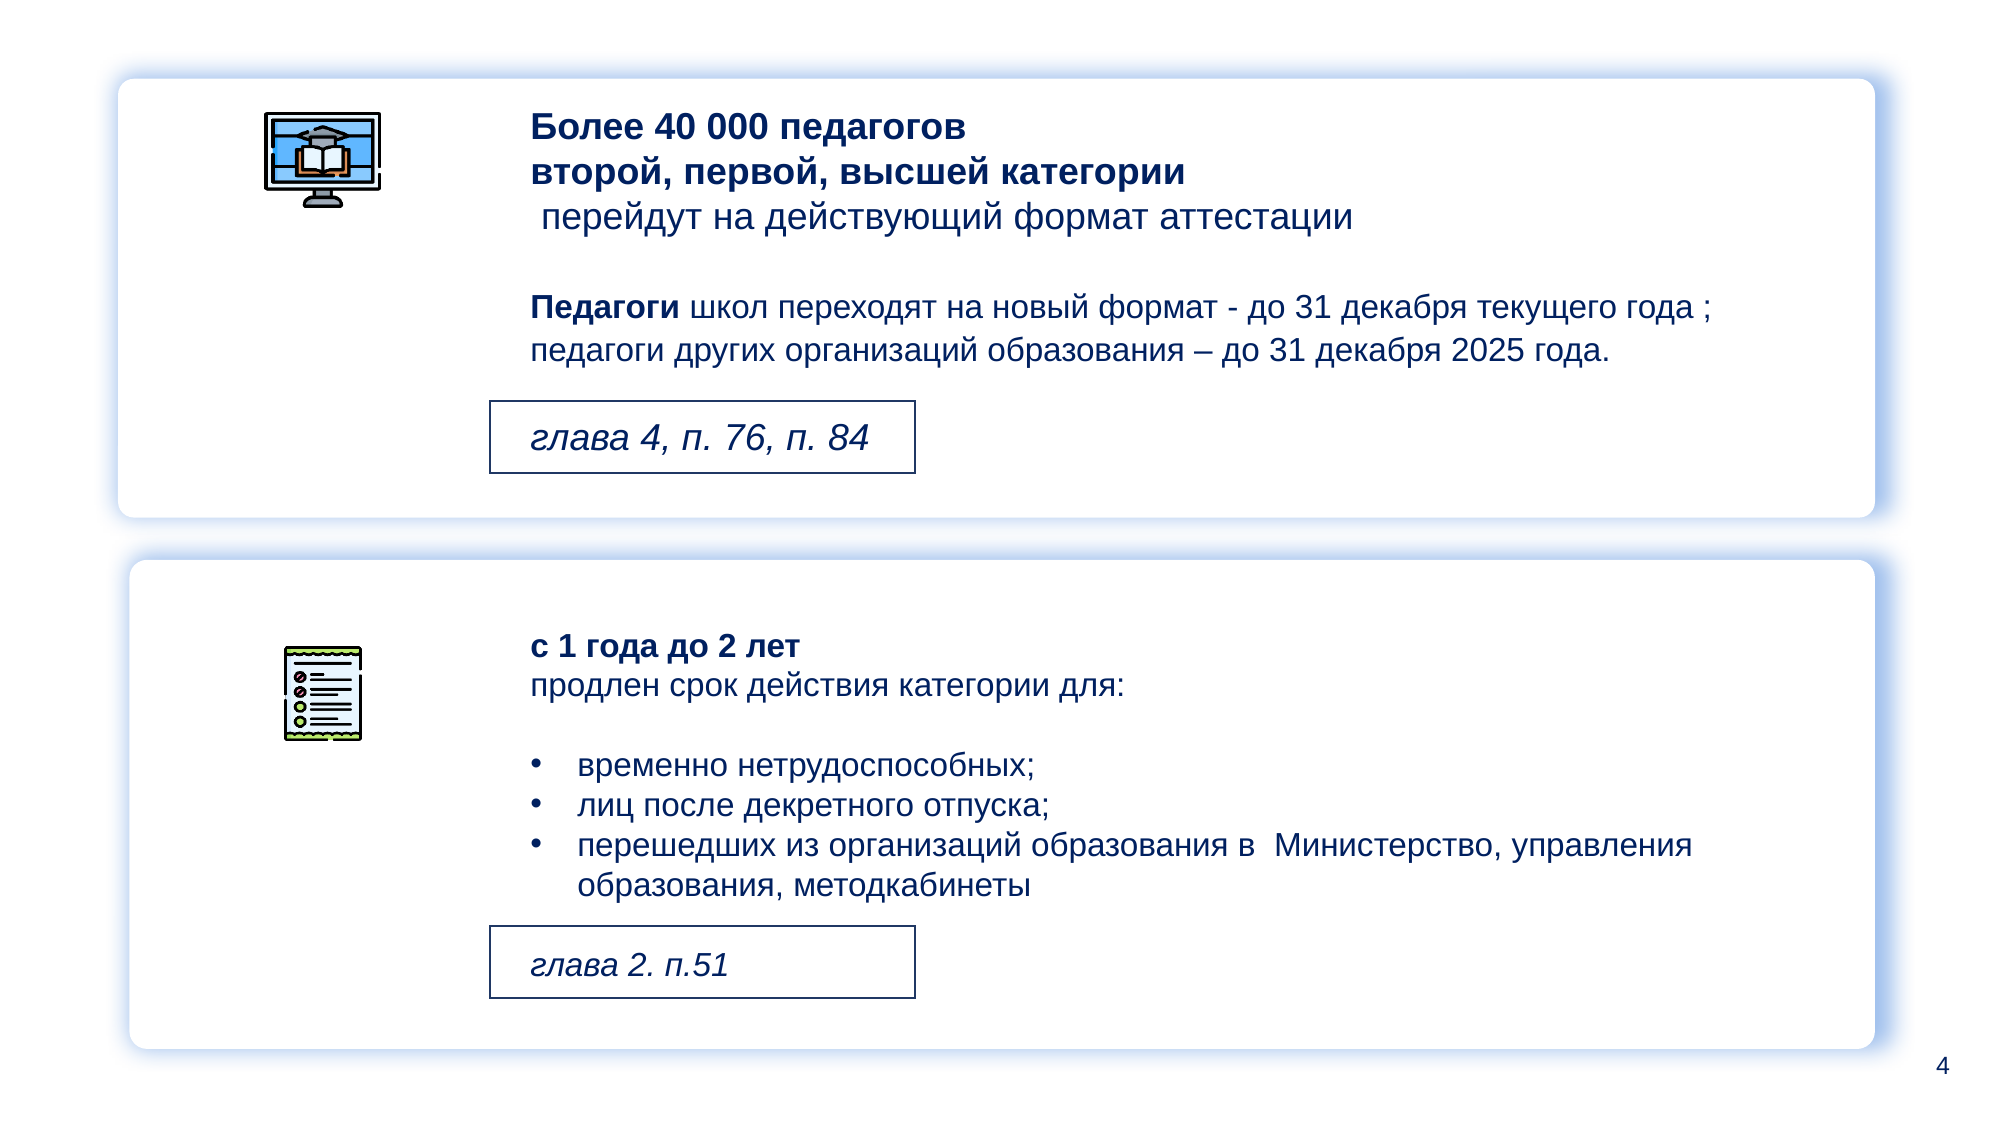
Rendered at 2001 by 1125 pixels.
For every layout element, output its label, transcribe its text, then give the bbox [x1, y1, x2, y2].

text_box с 1 года до 2 лет продлен срок действия категории для: временно нетрудоспособных; лиц после декретного отпуска; перешедших из организаций образования в Министерство, управления образования, методкабинеты глава 2. п.51 [515, 668, 1783, 1004]
text_box [489, 925, 916, 999]
text_box [116, 77, 1877, 519]
text_box [128, 558, 1876, 1051]
slide_number 4 [1515, 1034, 1965, 1095]
text_box [89, 18, 1916, 79]
text_box Более 40 000 педагогов второй, первой, высшей категории перейдут на действующий формат аттестации Педагоги школ переходят на новый формат - до 31 декабря текущего года ; педагоги других организаций образования – до 31 декабря 2025 года. глава 4, п. 76, п. 84 [515, 94, 1740, 511]
picture [272, 646, 373, 741]
text_box [1074, 139, 1929, 260]
text_box [489, 400, 916, 474]
picture [264, 101, 381, 218]
